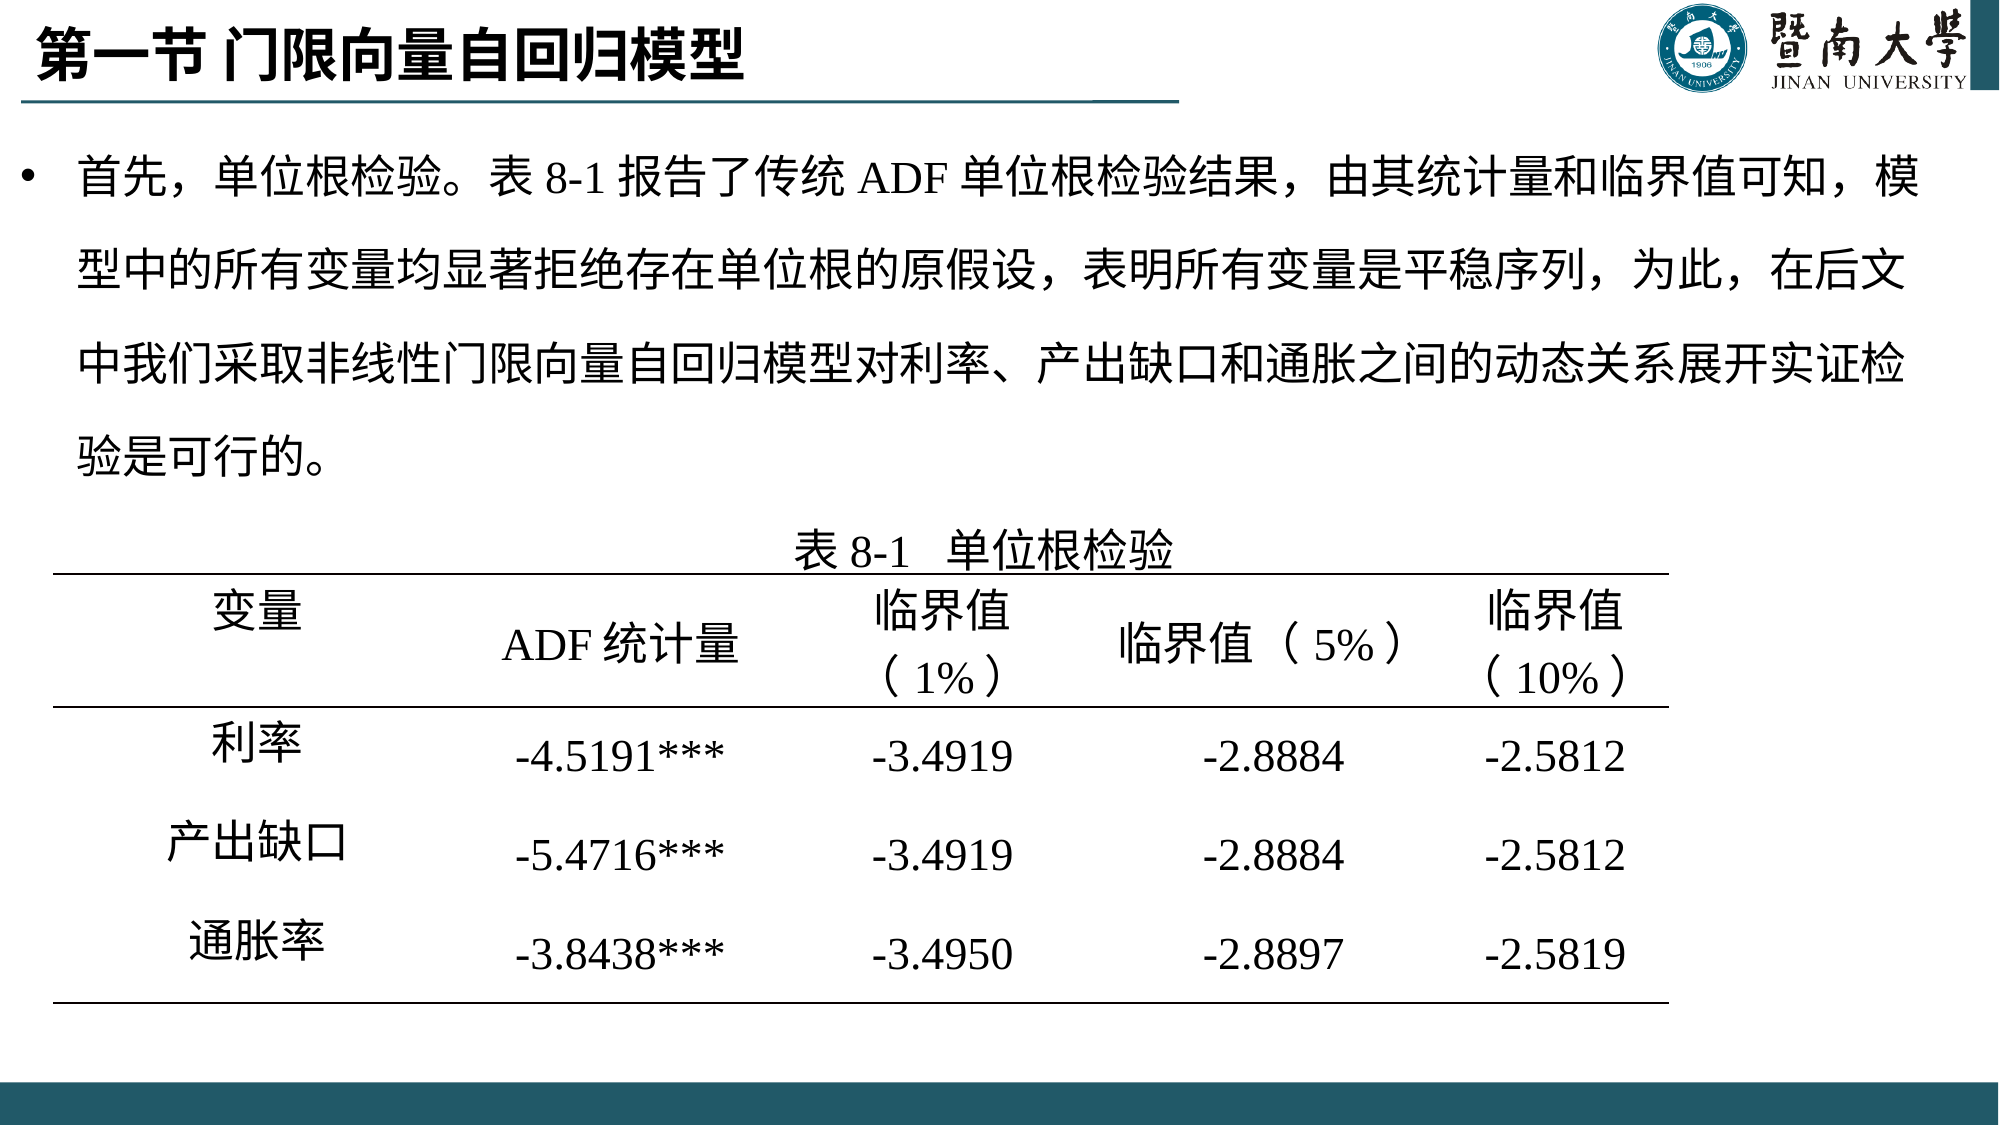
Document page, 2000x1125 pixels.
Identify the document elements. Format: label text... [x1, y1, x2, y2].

table_cell 利率 [53, 708, 462, 806]
table_cell -3.8438*** [462, 904, 779, 1002]
table_header ADF统计量 [462, 575, 779, 706]
table_header 变量 [53, 575, 462, 706]
table_header 临界值（1%） [779, 575, 1106, 706]
table_cell -4.5191*** [462, 708, 779, 806]
table_cell -3.4919 [779, 708, 1106, 806]
table_cell -2.5812 [1442, 708, 1669, 806]
table_cell -2.8884 [1106, 806, 1442, 904]
table_header 临界值（10%） [1442, 575, 1669, 706]
table_cell 通胀率 [53, 904, 462, 1002]
table_cell -5.4716*** [462, 806, 779, 904]
table_cell -3.4919 [779, 806, 1106, 904]
table_header 临界值（5%） [1106, 575, 1442, 706]
title 第一节 门限向量自回归模型 [19, 0, 916, 101]
table_cell -2.5819 [1442, 904, 1669, 1002]
picture [1657, 3, 1967, 93]
table_cell -2.5812 [1442, 806, 1669, 904]
table_cell -2.8897 [1106, 904, 1442, 1002]
table_cell -3.4950 [779, 904, 1106, 1002]
table_cell -2.8884 [1106, 708, 1442, 806]
table_cell 产出缺口 [53, 806, 462, 904]
text_box 首先，单位根检验。表8-1报告了传统ADF单位根检验结果，由其统计量和临界值可知，模型中的所有变量均显著拒绝存在单位根的原假设，表明所有变量是平稳序列，为此，在后文中我们采取非线性门限向量自回归模型对利率、产出缺口和通胀之间的动态关系展开实证检验是可行的。 表8-1 单位根检验 [5, 101, 1962, 1077]
